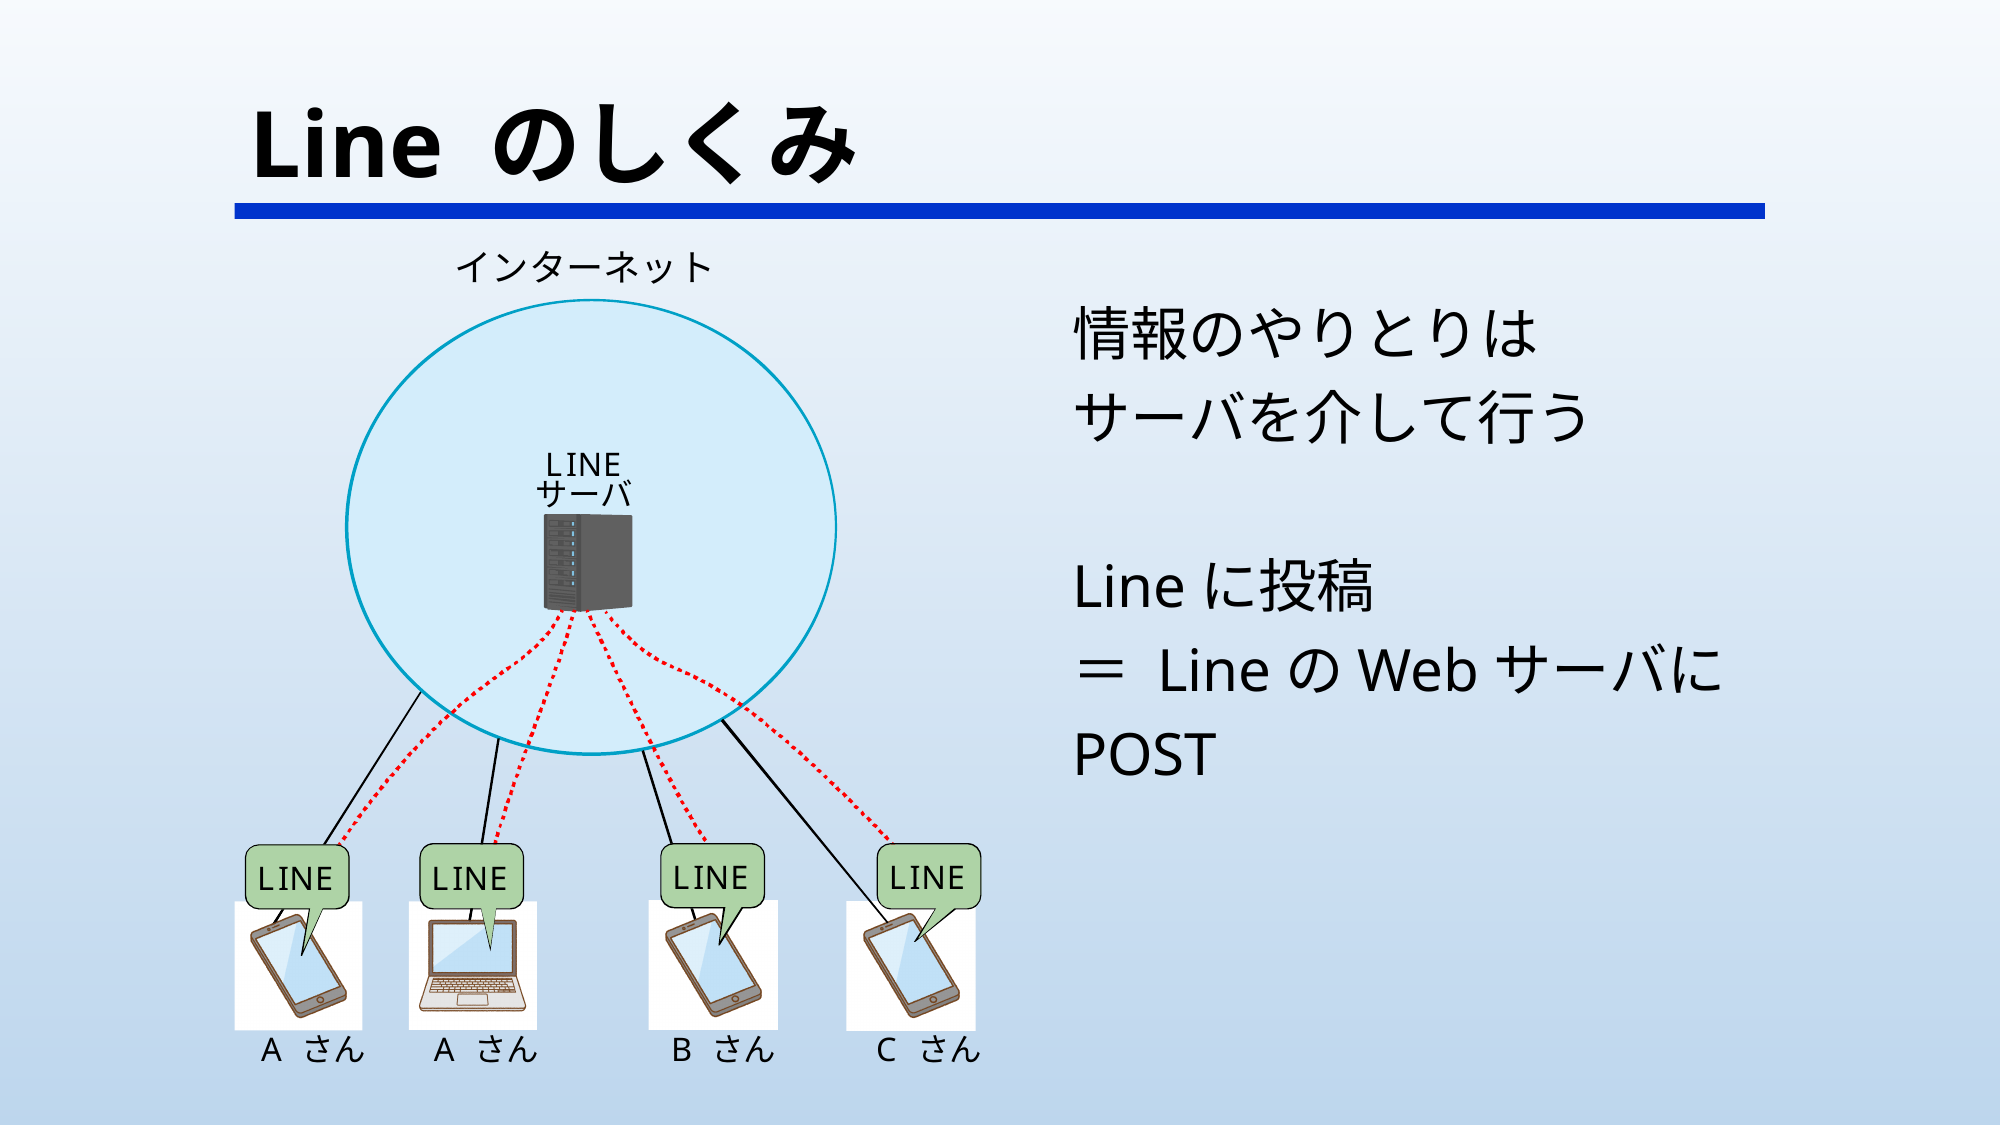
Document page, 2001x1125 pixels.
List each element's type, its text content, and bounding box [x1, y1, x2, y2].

title Line のしくみ [234, 75, 1765, 219]
text_box 情報のやりとりは サーバを介して行う Lineに投稿 ＝ LineのWebサーバに POST [1057, 275, 1887, 795]
picture [234, 250, 982, 1074]
